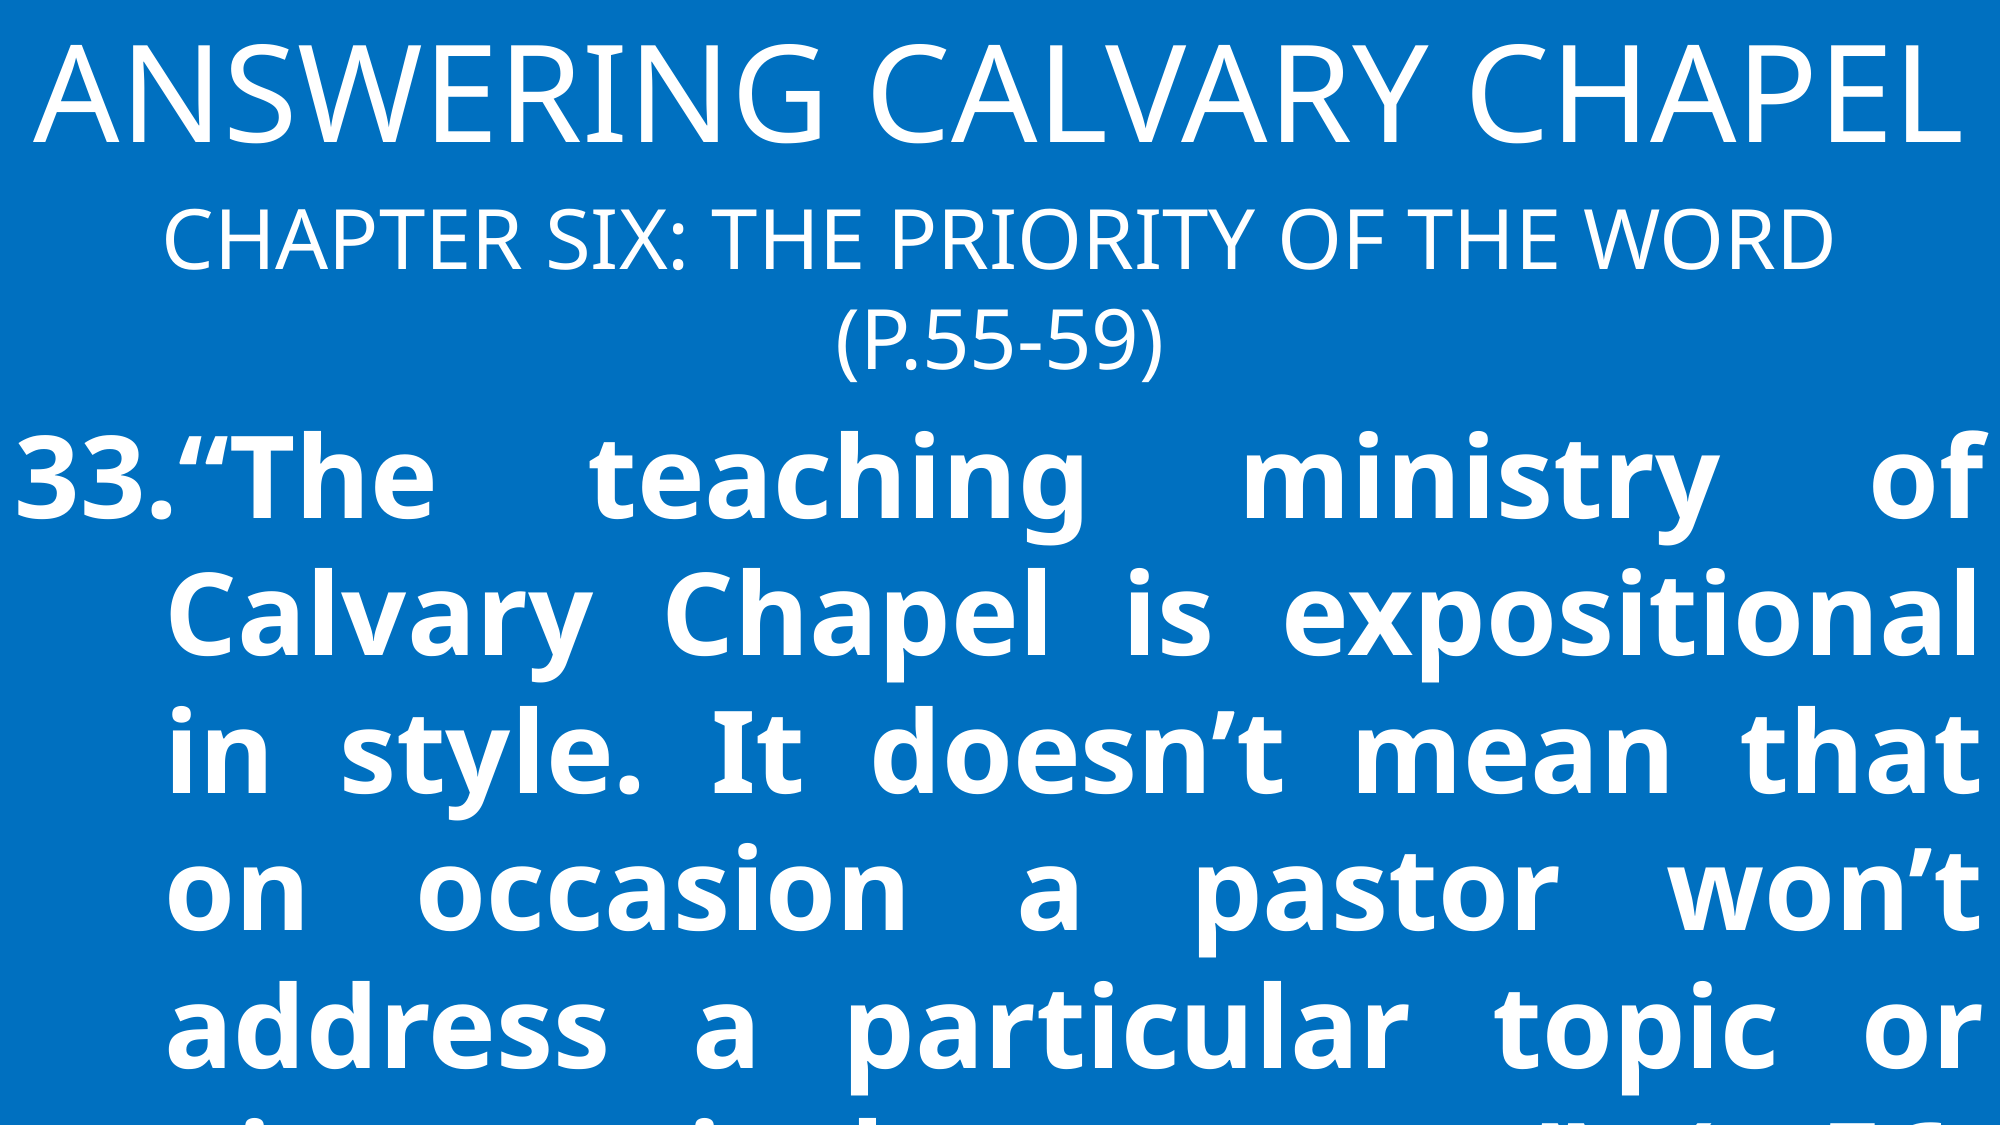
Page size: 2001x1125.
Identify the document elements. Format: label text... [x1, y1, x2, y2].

text_box Answering Calvary Chapel [0, 0, 2000, 178]
text_box Chapter Six: The Priority of the Word (p.55-59) [0, 179, 2000, 394]
text_box “The teaching ministry of Calvary Chapel is expositional in style. It doesn’t mean that on occasion a pastor won’t address a particular topic or give topical messages” (p.56, ¶3). Is textual preaching better than topical preaching? [0, 396, 2000, 1125]
